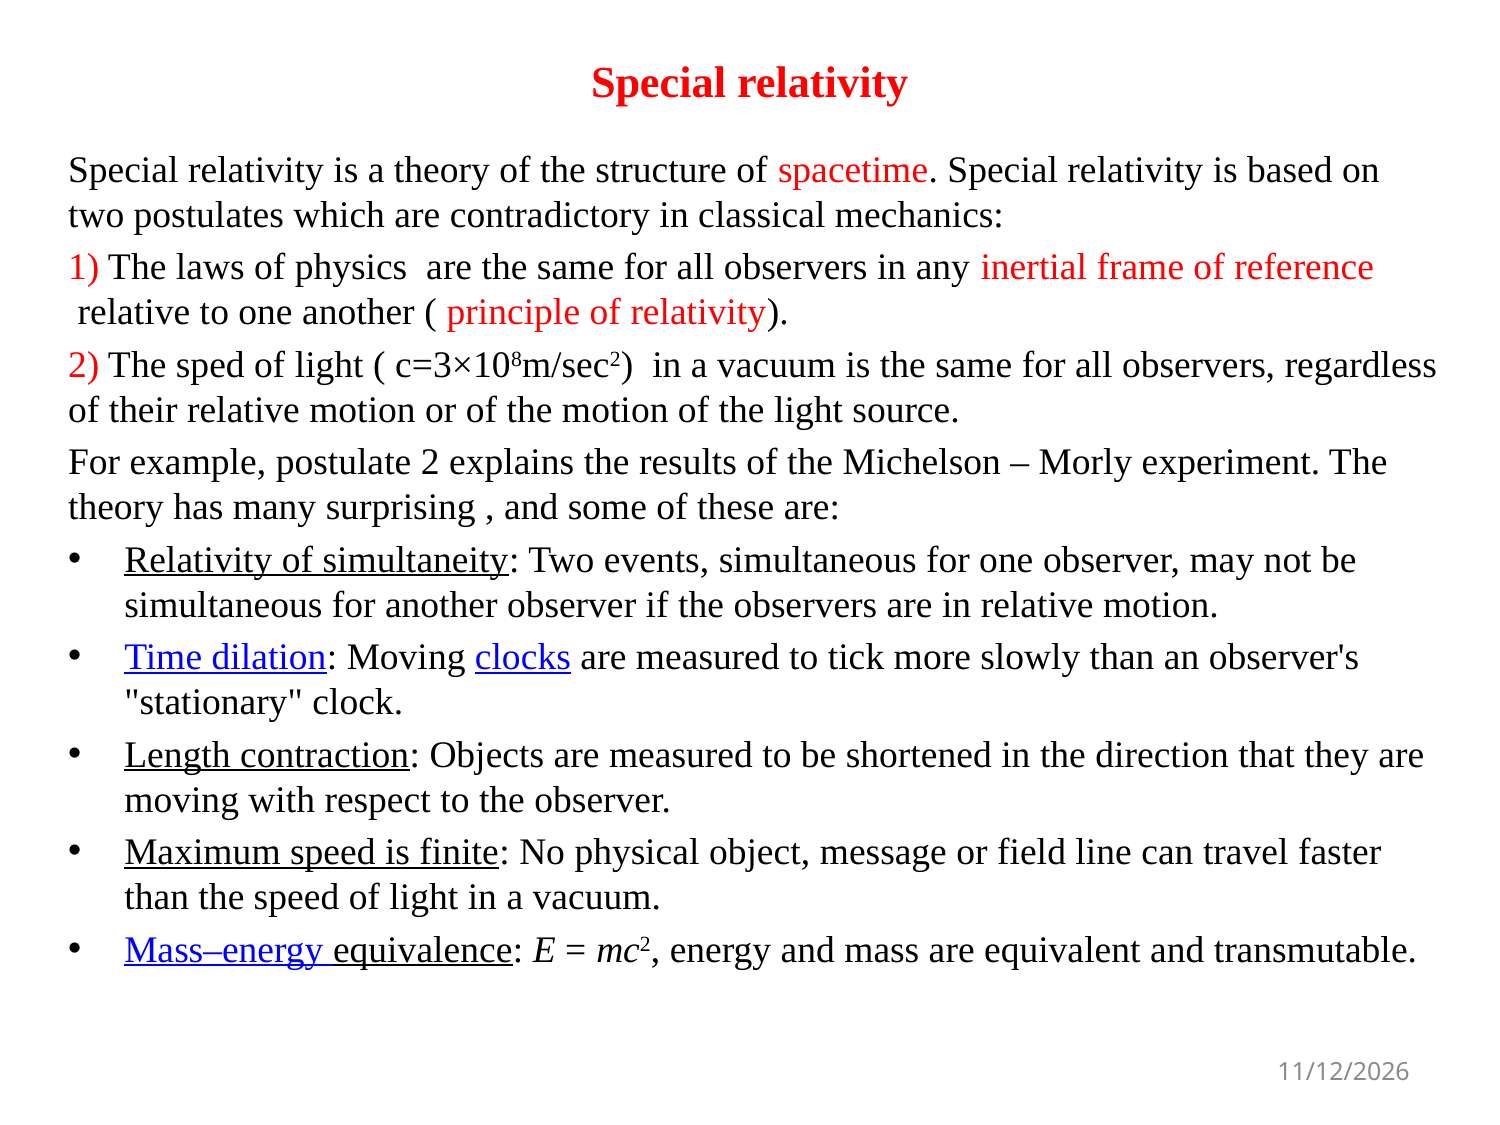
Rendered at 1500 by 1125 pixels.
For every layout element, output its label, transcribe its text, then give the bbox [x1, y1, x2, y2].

list Special relativity is a theory of the structure of spacetime. Special relativity is based on two postulates which are contradictory in classical mechanics: 1) The laws of physics are the same for all observers in any inertial frame of reference relative to one another ( principle of relativity). 2) The sped of light ( c=3×108m/sec2) in a vacuum is the same for all observers, regardless of their relative motion or of the motion of the light source. For example, postulate 2 explains the results of the Michelson – Morly experiment. The theory has many surprising , and some of these are: Relativity of simultaneity: Two events, simultaneous for one observer, may not be simultaneous for another observer if the observers are in relative motion. Time dilation: Moving clocks are measured to tick more slowly than an observer's "stationary" clock. Length contraction: Objects are measured to be shortened in the direction that they are moving with respect to the observer. Maximum speed is finite: No physical object, message or field line can travel faster than the speed of light in a vacuum. Mass–energy equivalence: E = mc2, energy and mass are equivalent and transmutable. [53, 137, 1459, 1012]
title Special relativity [75, 45, 1425, 114]
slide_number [1074, 1042, 1425, 1103]
